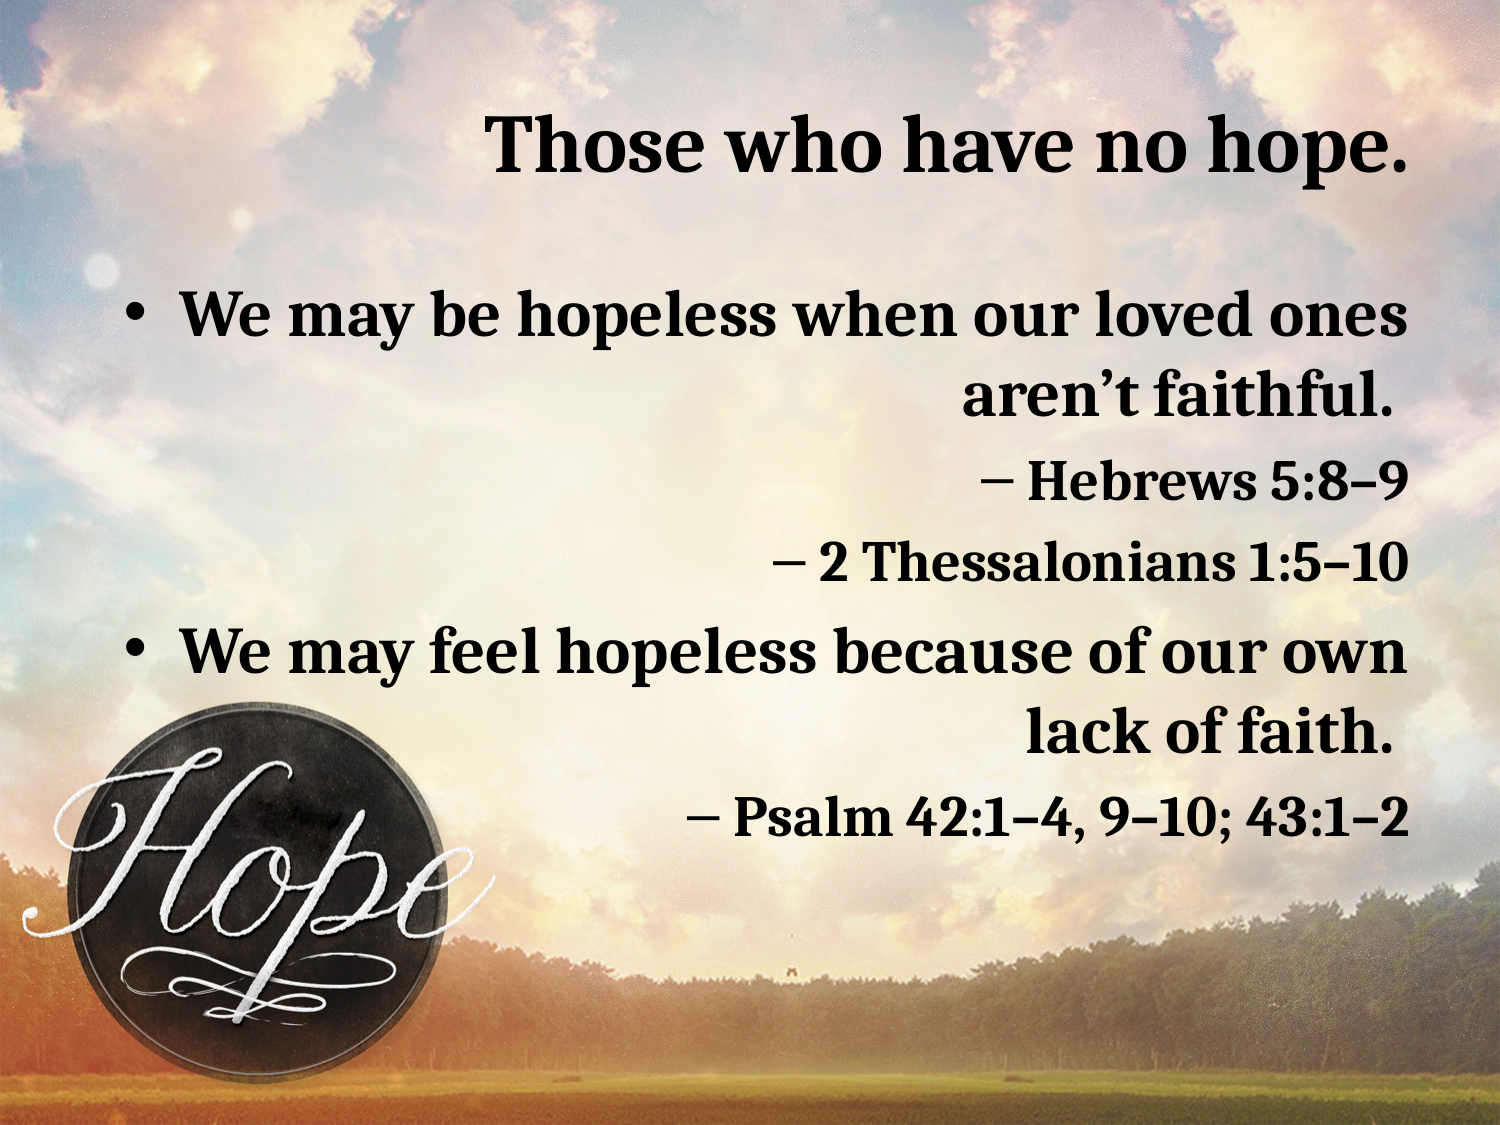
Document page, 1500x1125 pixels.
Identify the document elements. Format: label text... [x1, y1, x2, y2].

picture [0, 0, 1500, 1125]
title Those who have no hope. [75, 45, 1425, 233]
list We may be hopeless when our loved ones aren’t faithful. Hebrews 5:8–9 2 Thessalonians 1:5–10 We may feel hopeless because of our own lack of faith. Psalm 42:1–4, 9–10; 43:1–2 [75, 262, 1425, 1005]
